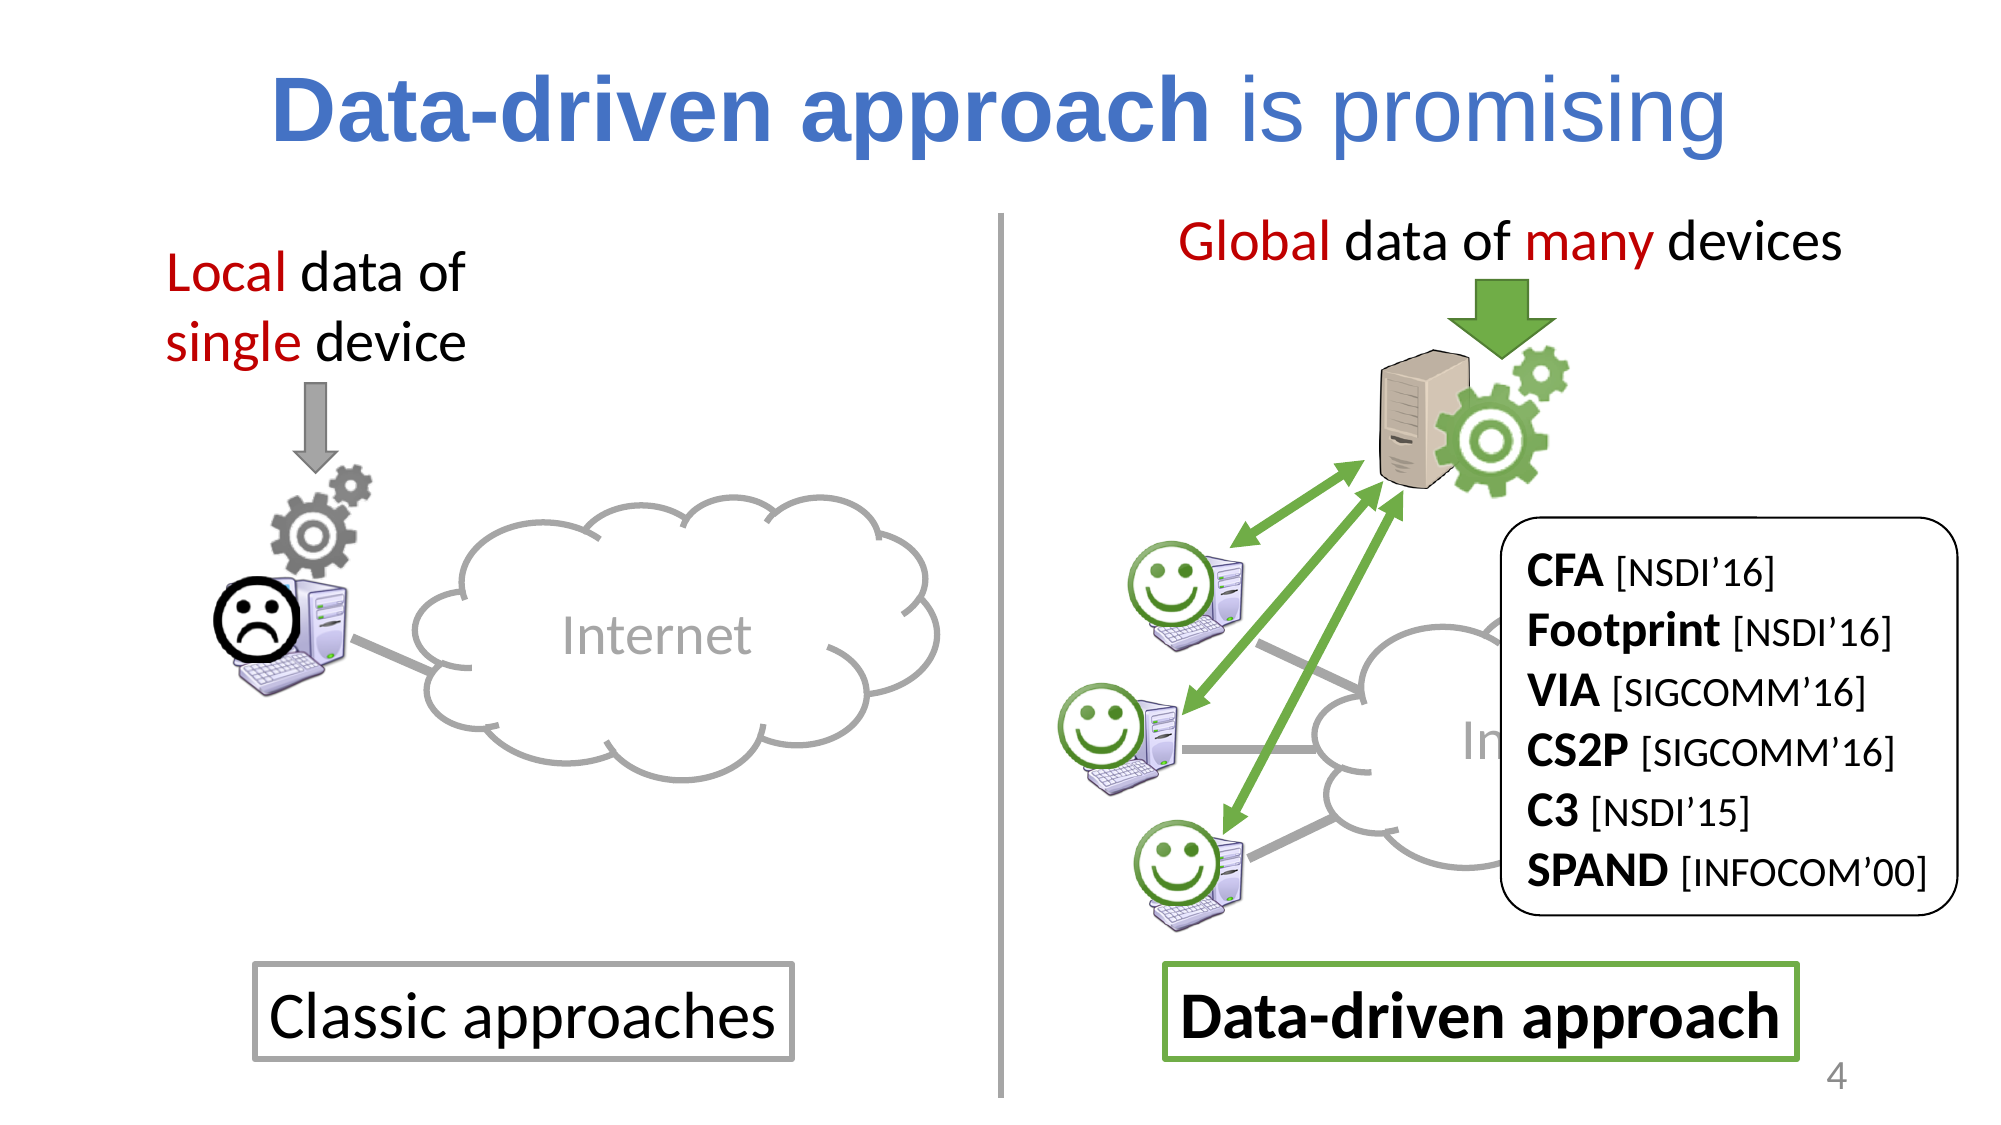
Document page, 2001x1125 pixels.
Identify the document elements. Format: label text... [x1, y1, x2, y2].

text_box CFA [NSDI’16] Footprint [NSDI’16] VIA [SIGCOMM’16] CS2P [SIGCOMM’16] C3 [NSDI’15] SPAND [INFOCOM’00] [1500, 516, 1959, 917]
title Data-driven approach is promising [24, 46, 1975, 177]
picture [1056, 682, 1144, 770]
text_box [291, 382, 340, 460]
text_box Internet [413, 496, 939, 782]
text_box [1075, 550, 1837, 936]
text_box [1229, 460, 1365, 481]
picture [1132, 819, 1220, 906]
picture [1126, 540, 1214, 627]
text_box Local data of single device [103, 225, 530, 381]
picture [1379, 339, 1582, 502]
picture [212, 460, 381, 702]
text_box Data-driven approach [1165, 964, 1797, 1059]
text_box [1446, 280, 1557, 339]
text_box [1222, 490, 1404, 835]
slide_number 4 [1412, 1042, 1863, 1103]
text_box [1181, 481, 1384, 716]
text_box Global data of many devices [1146, 194, 1858, 280]
text_box Classic approaches [254, 964, 792, 1059]
